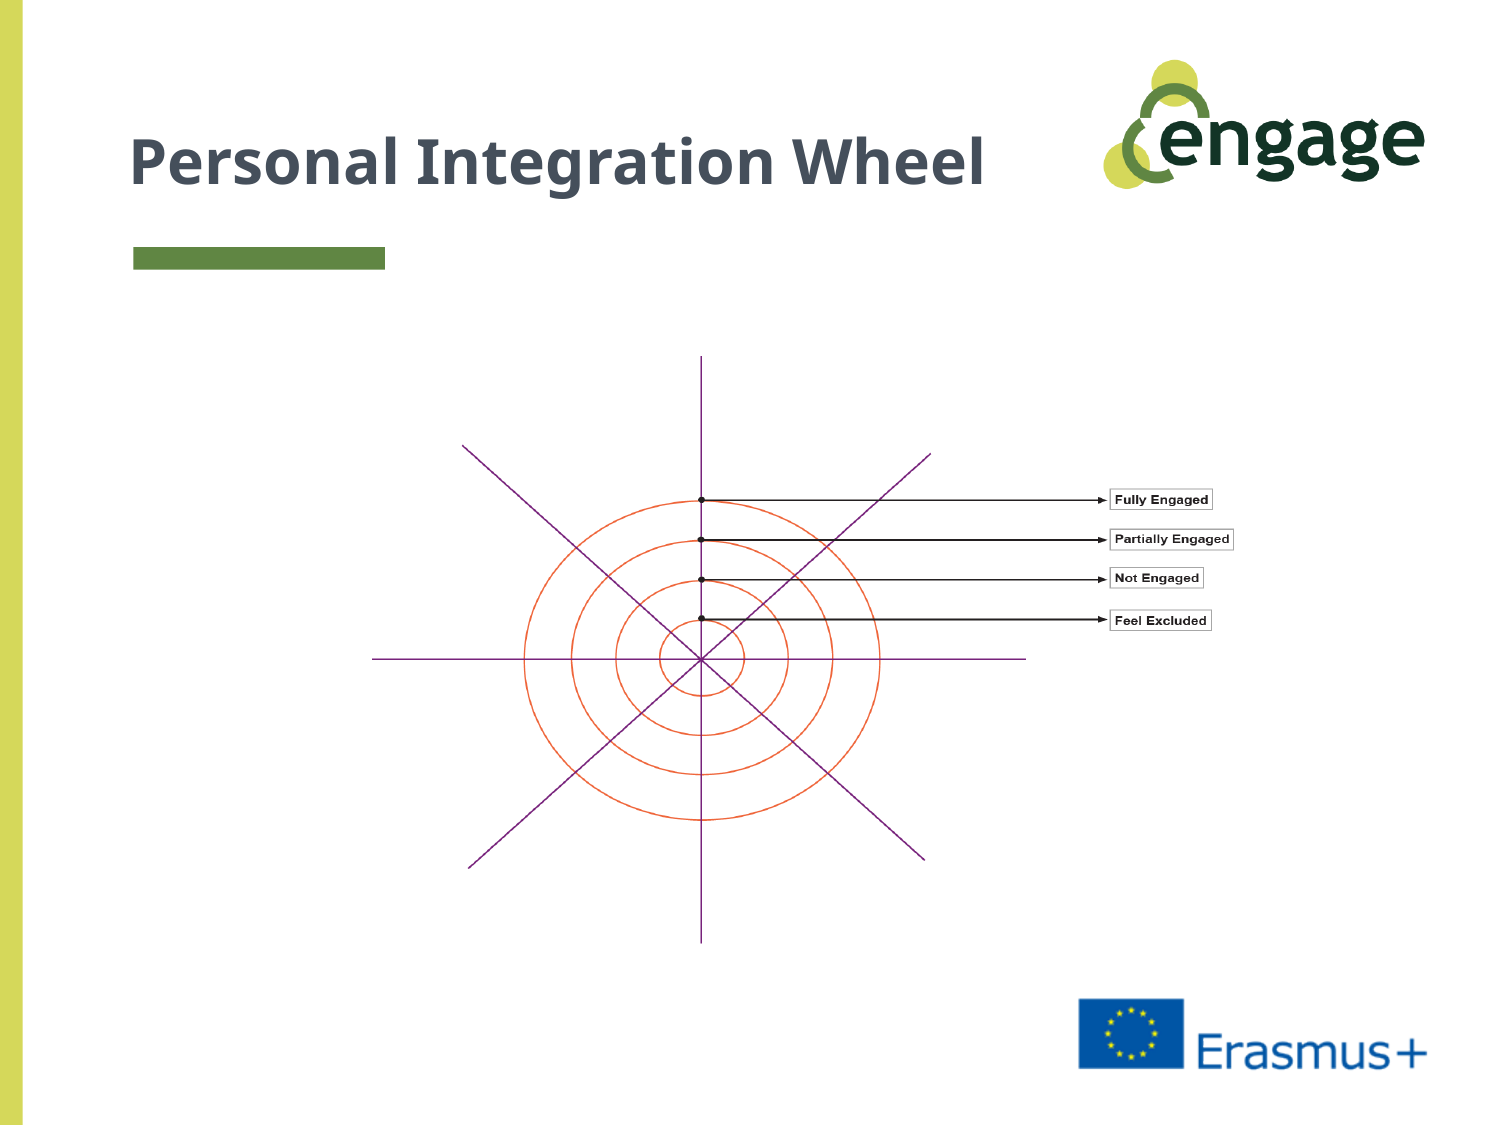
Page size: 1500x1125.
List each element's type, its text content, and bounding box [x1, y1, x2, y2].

title Personal Integration Wheel [113, 0, 1387, 212]
picture [365, 336, 1253, 958]
picture [1058, 978, 1448, 1090]
picture [1387, 37, 1448, 212]
